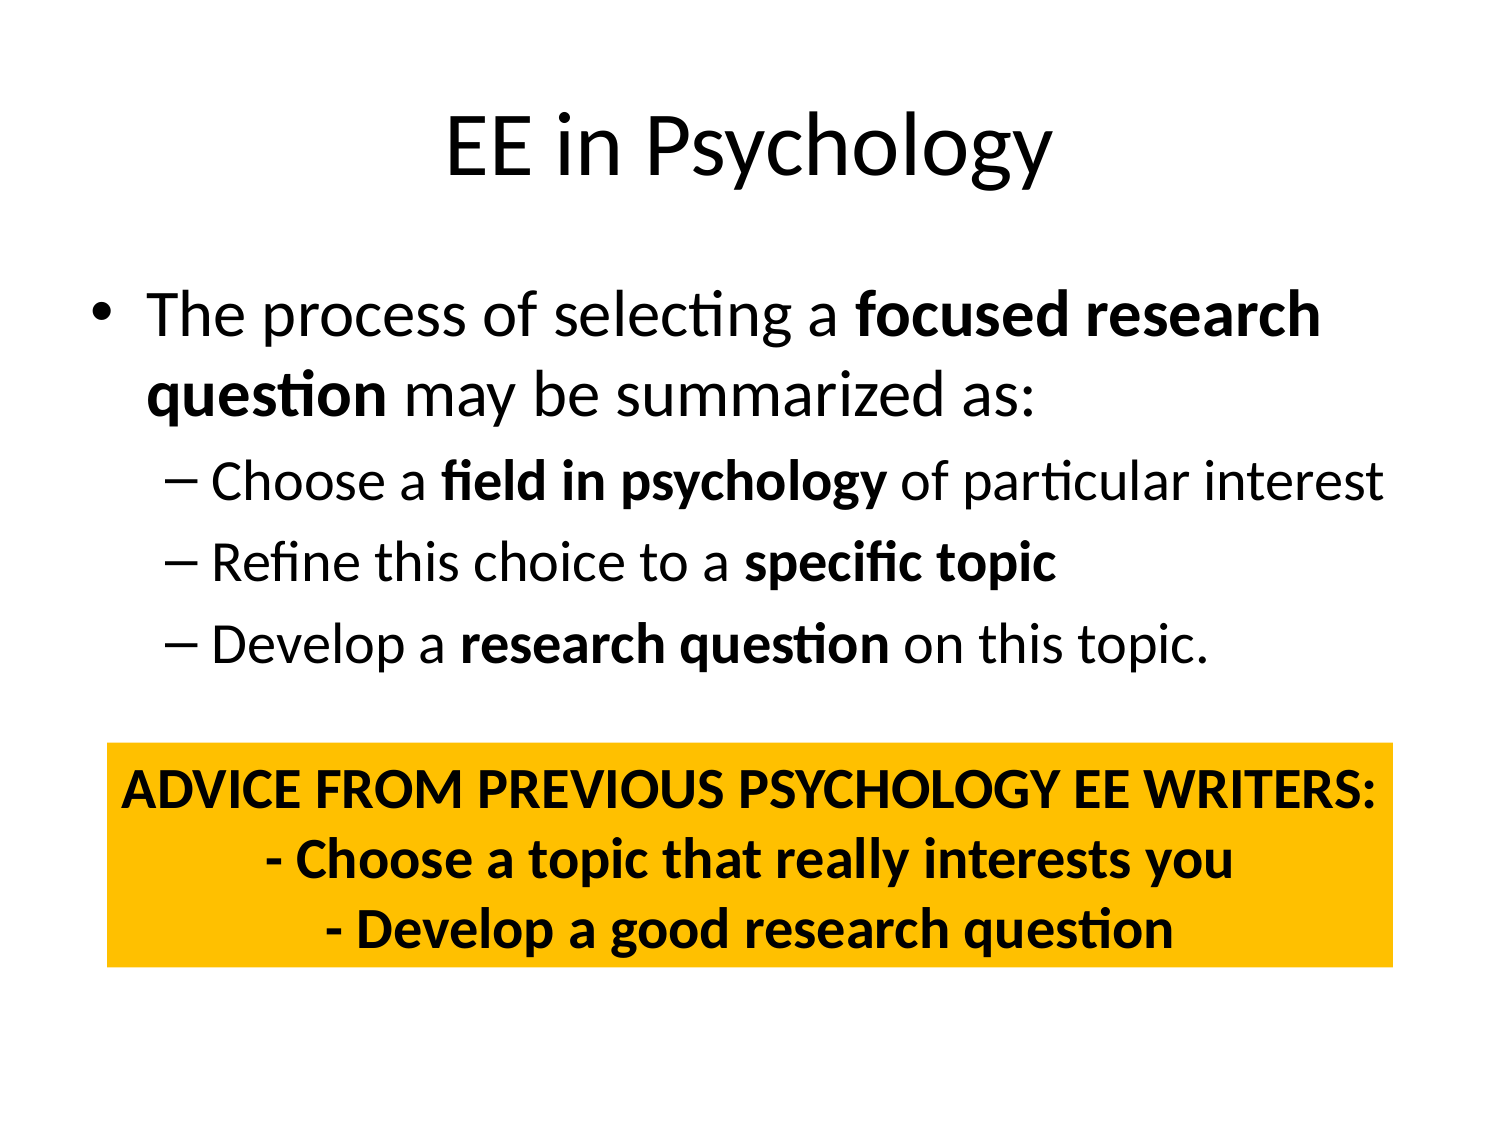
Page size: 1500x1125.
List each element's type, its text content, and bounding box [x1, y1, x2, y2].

title EE in Psychology [75, 45, 1425, 233]
text_box ADVICE FROM PREVIOUS PSYCHOLOGY EE WRITERS: - Choose a topic that really interests you - Develop a good research question [107, 742, 1393, 968]
list The process of selecting a focused research question may be summarized as: Choose a field in psychology of particular interest Refine this choice to a specific topic Develop a research question on this topic. [75, 262, 1425, 743]
